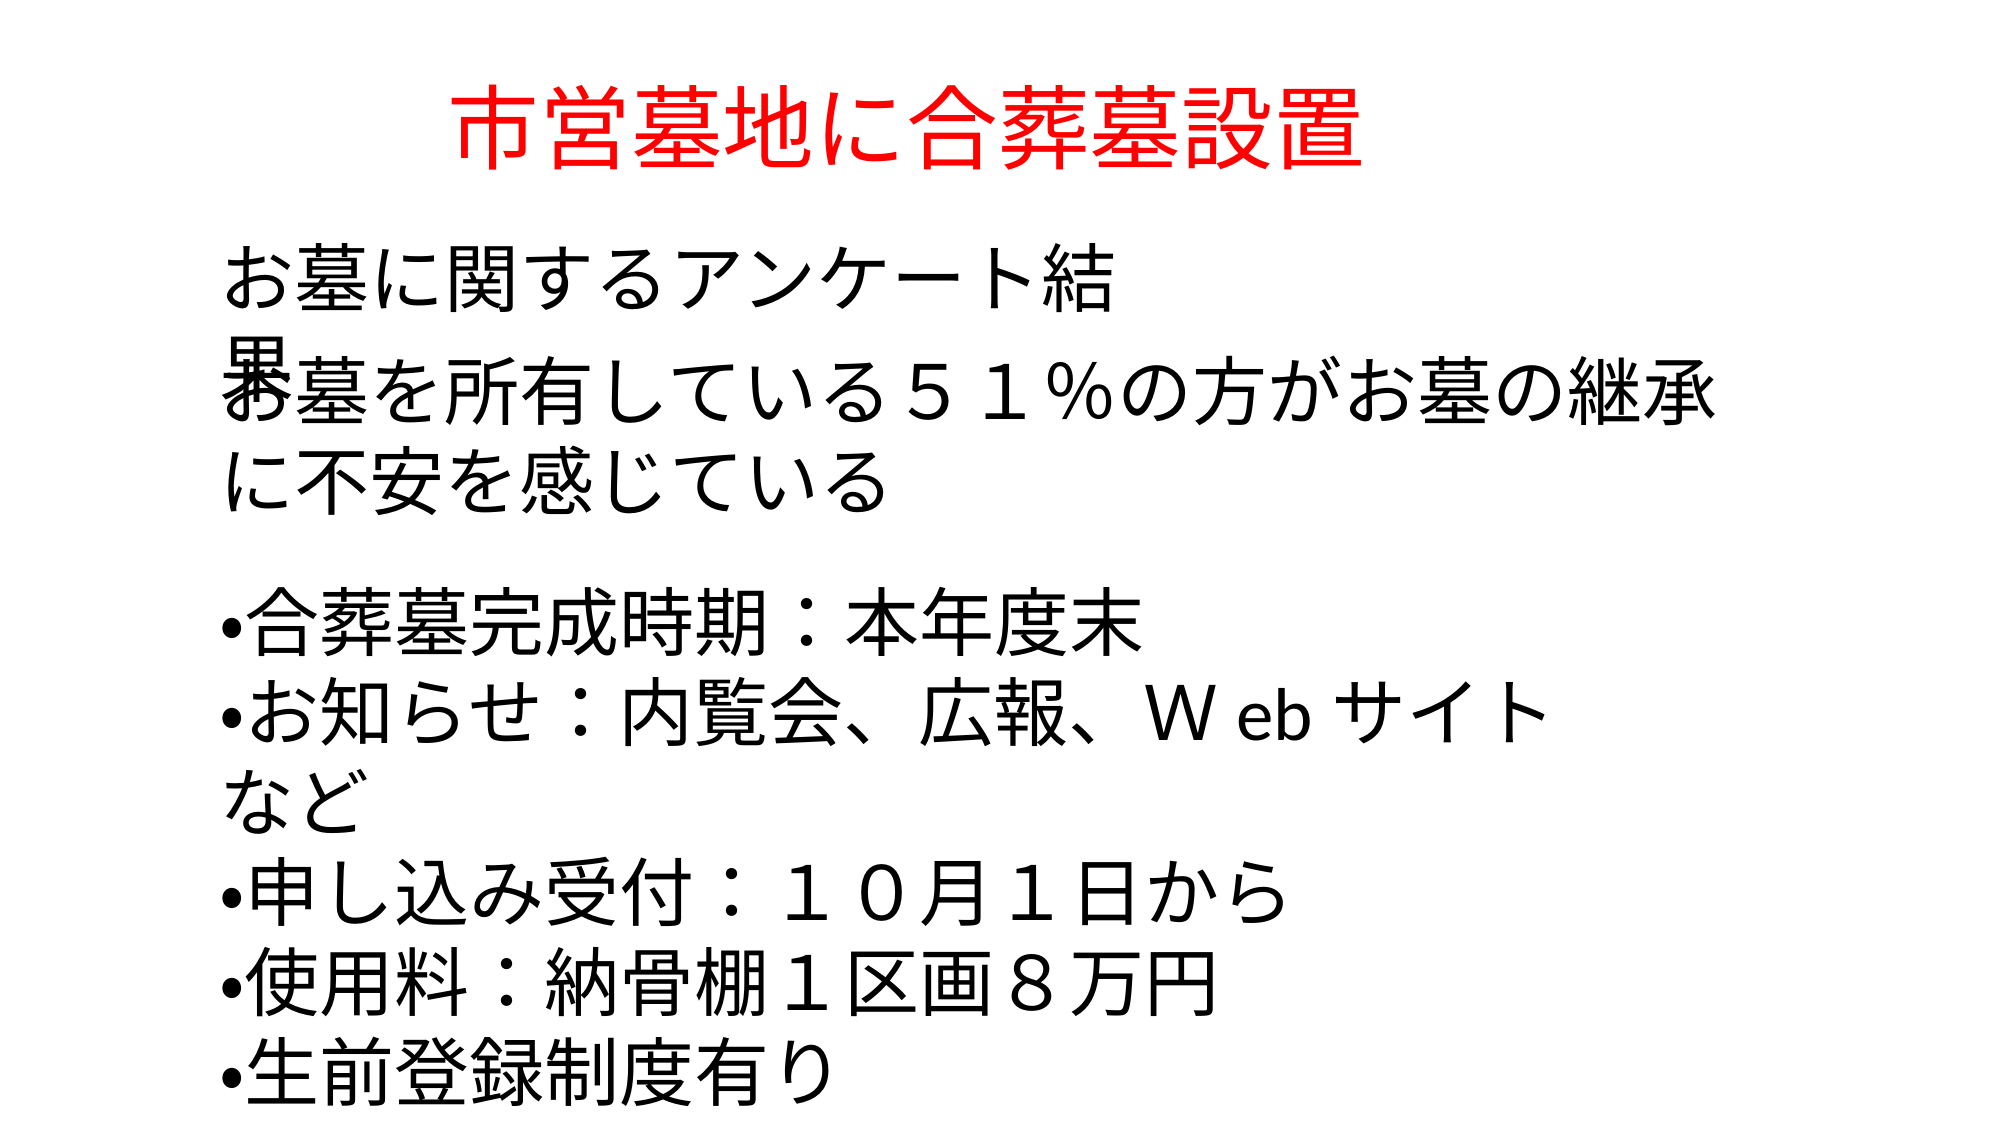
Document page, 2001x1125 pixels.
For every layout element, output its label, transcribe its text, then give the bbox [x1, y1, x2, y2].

text_box お墓に関するアンケート結果 [204, 223, 1173, 336]
text_box お墓を所有している５１％の方がお墓の継承に不安を感じている [204, 336, 1745, 532]
text_box ・合葬墓完成時期：本年度末 ・お知らせ：内覧会、広報、Ｗebサイトなど ・申し込み受付：１０月１日から ・使用料：納骨棚１区画８万円 ・生前登録制度有り [204, 568, 1631, 1123]
text_box 市営墓地に合葬墓設置 [433, 63, 1405, 188]
